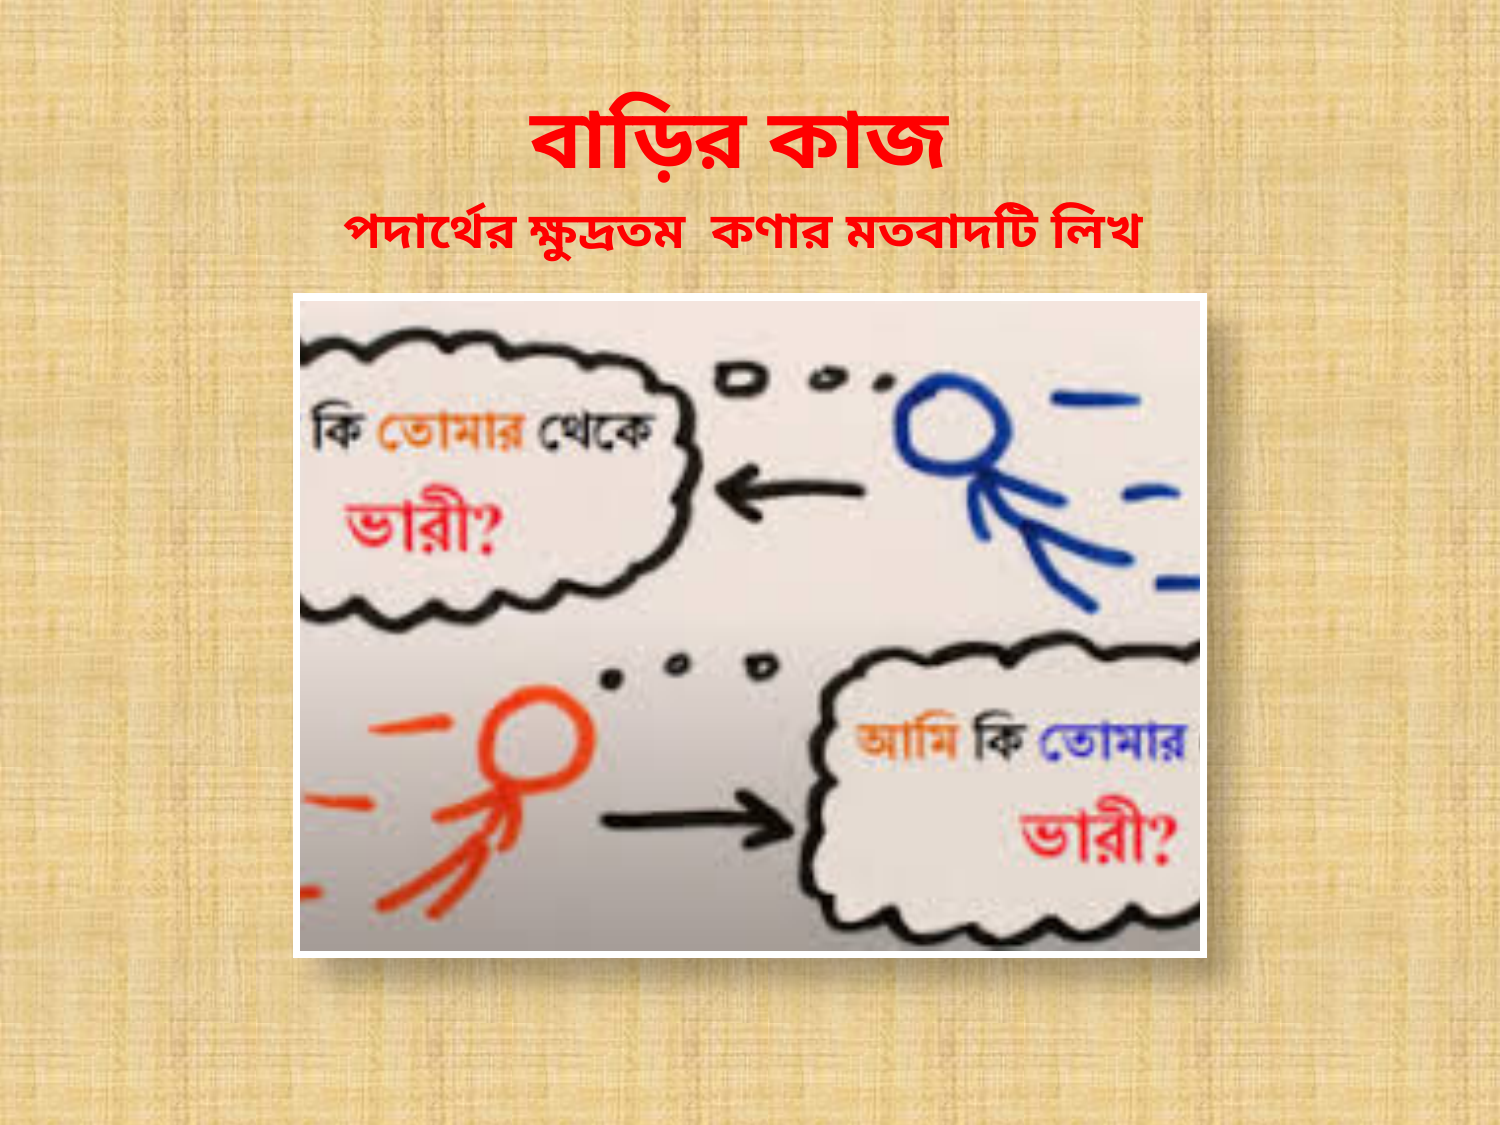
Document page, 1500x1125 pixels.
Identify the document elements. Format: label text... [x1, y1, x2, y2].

list পদার্থের ক্ষুদ্রতম কণার মতবাদটি লিখ [300, 191, 1200, 279]
picture [0, 0, 1500, 1125]
title বাড়ির কাজ [300, 99, 1200, 186]
